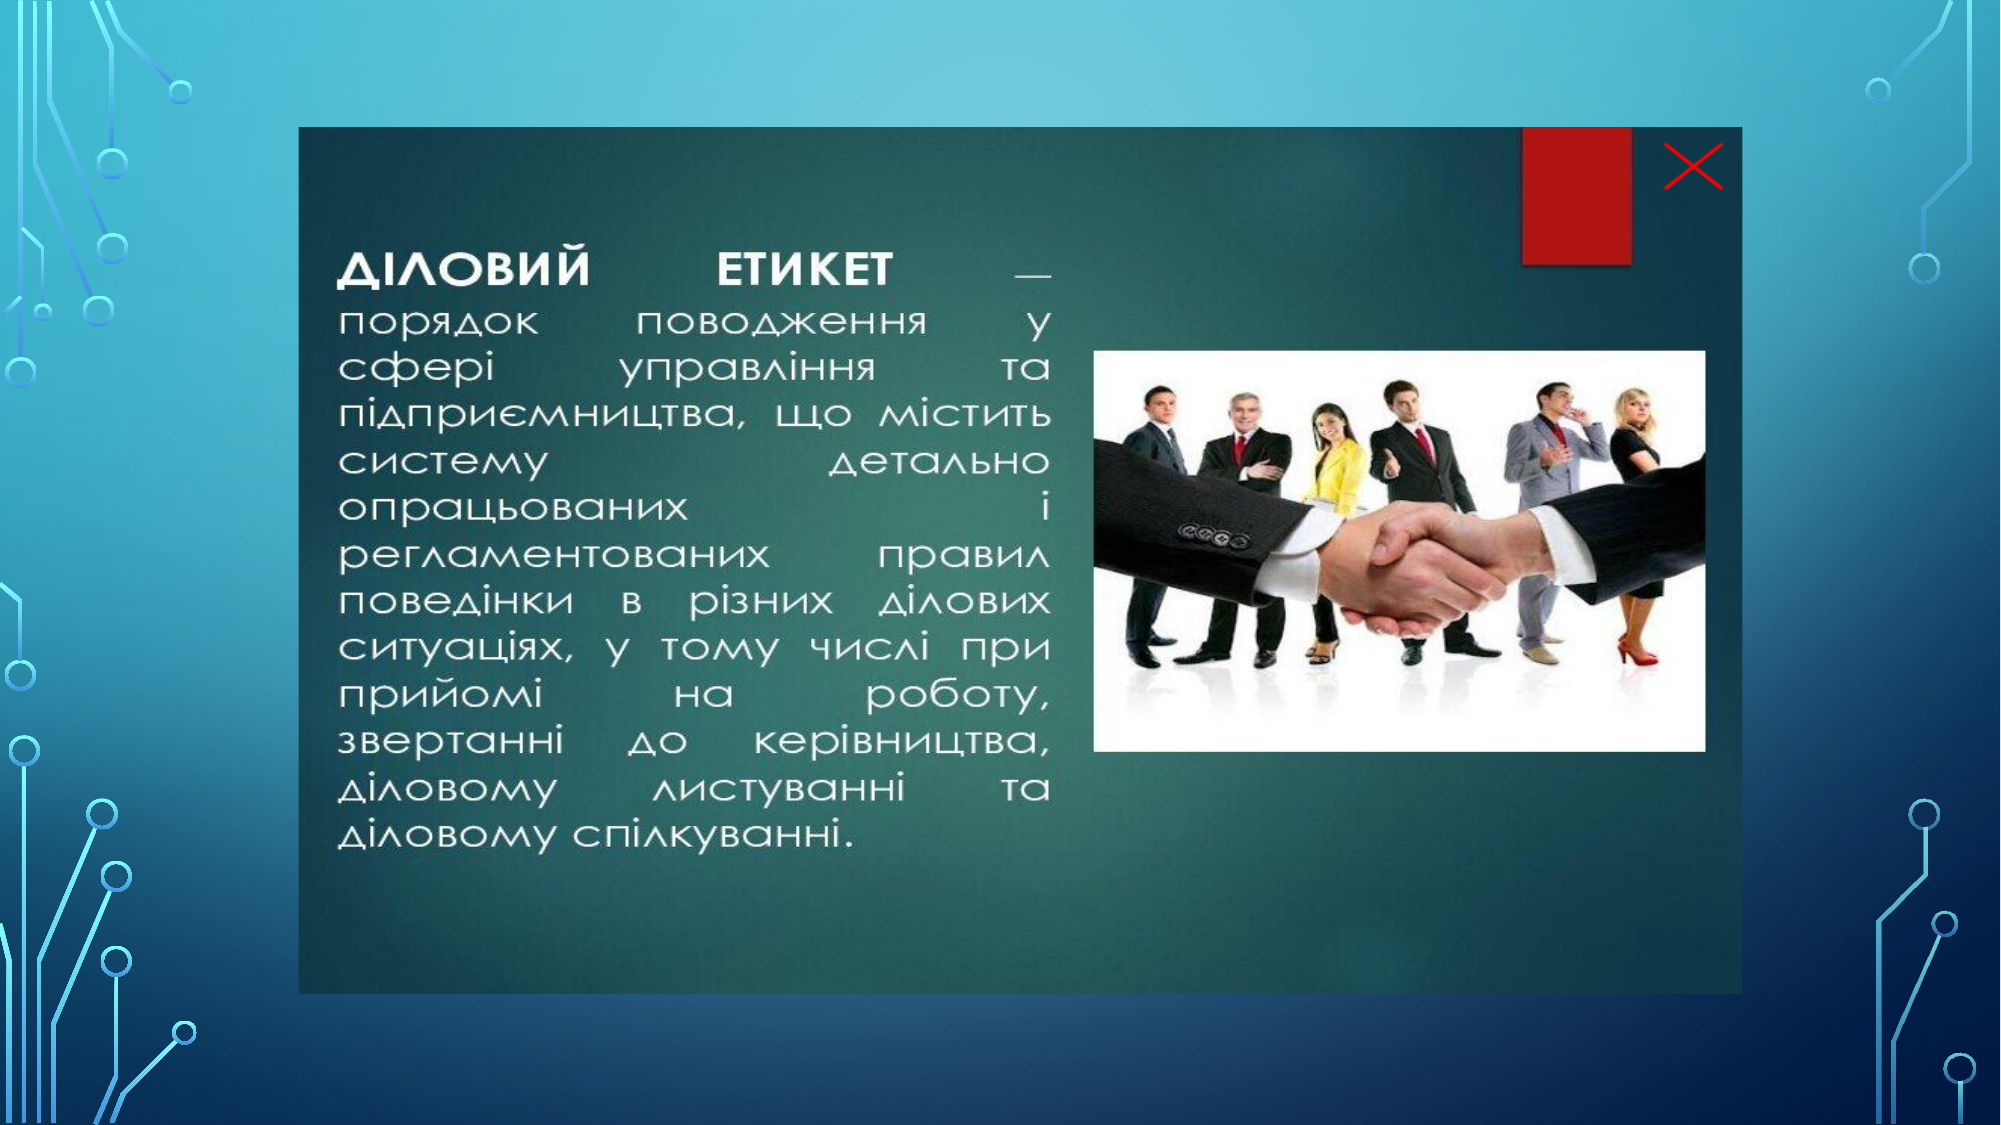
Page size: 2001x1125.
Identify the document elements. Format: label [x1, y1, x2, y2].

picture [298, 127, 1743, 995]
